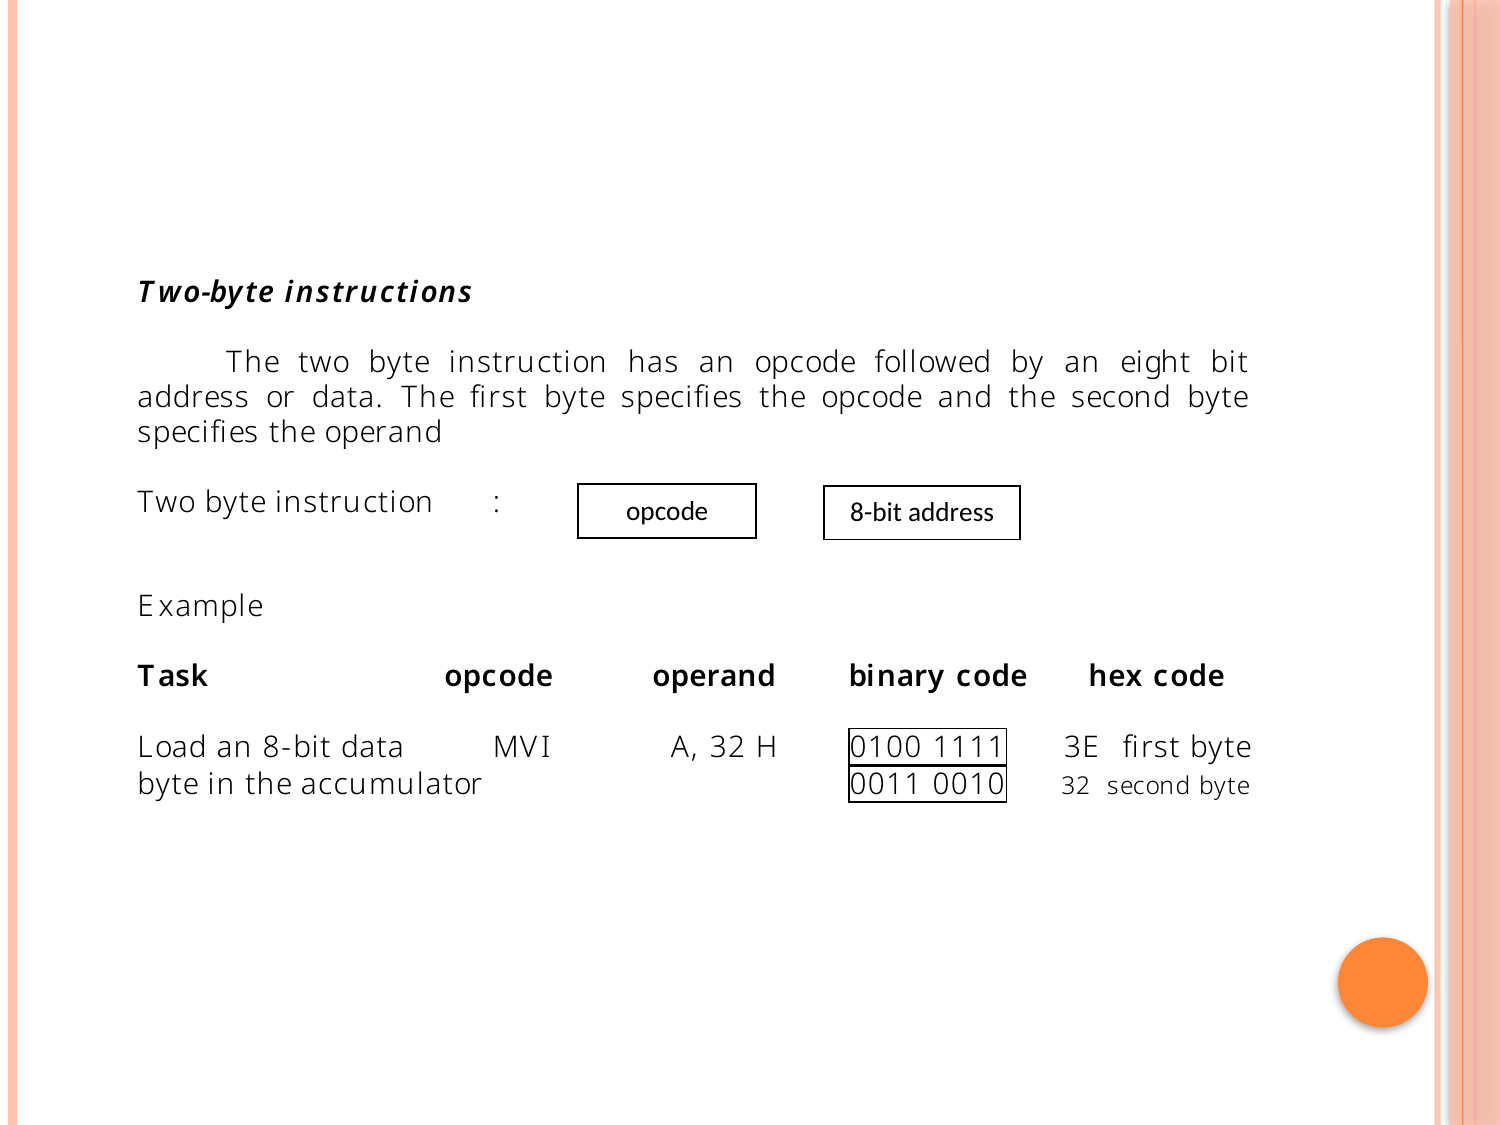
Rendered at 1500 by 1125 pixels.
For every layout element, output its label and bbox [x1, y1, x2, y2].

list [136, 274, 1253, 838]
